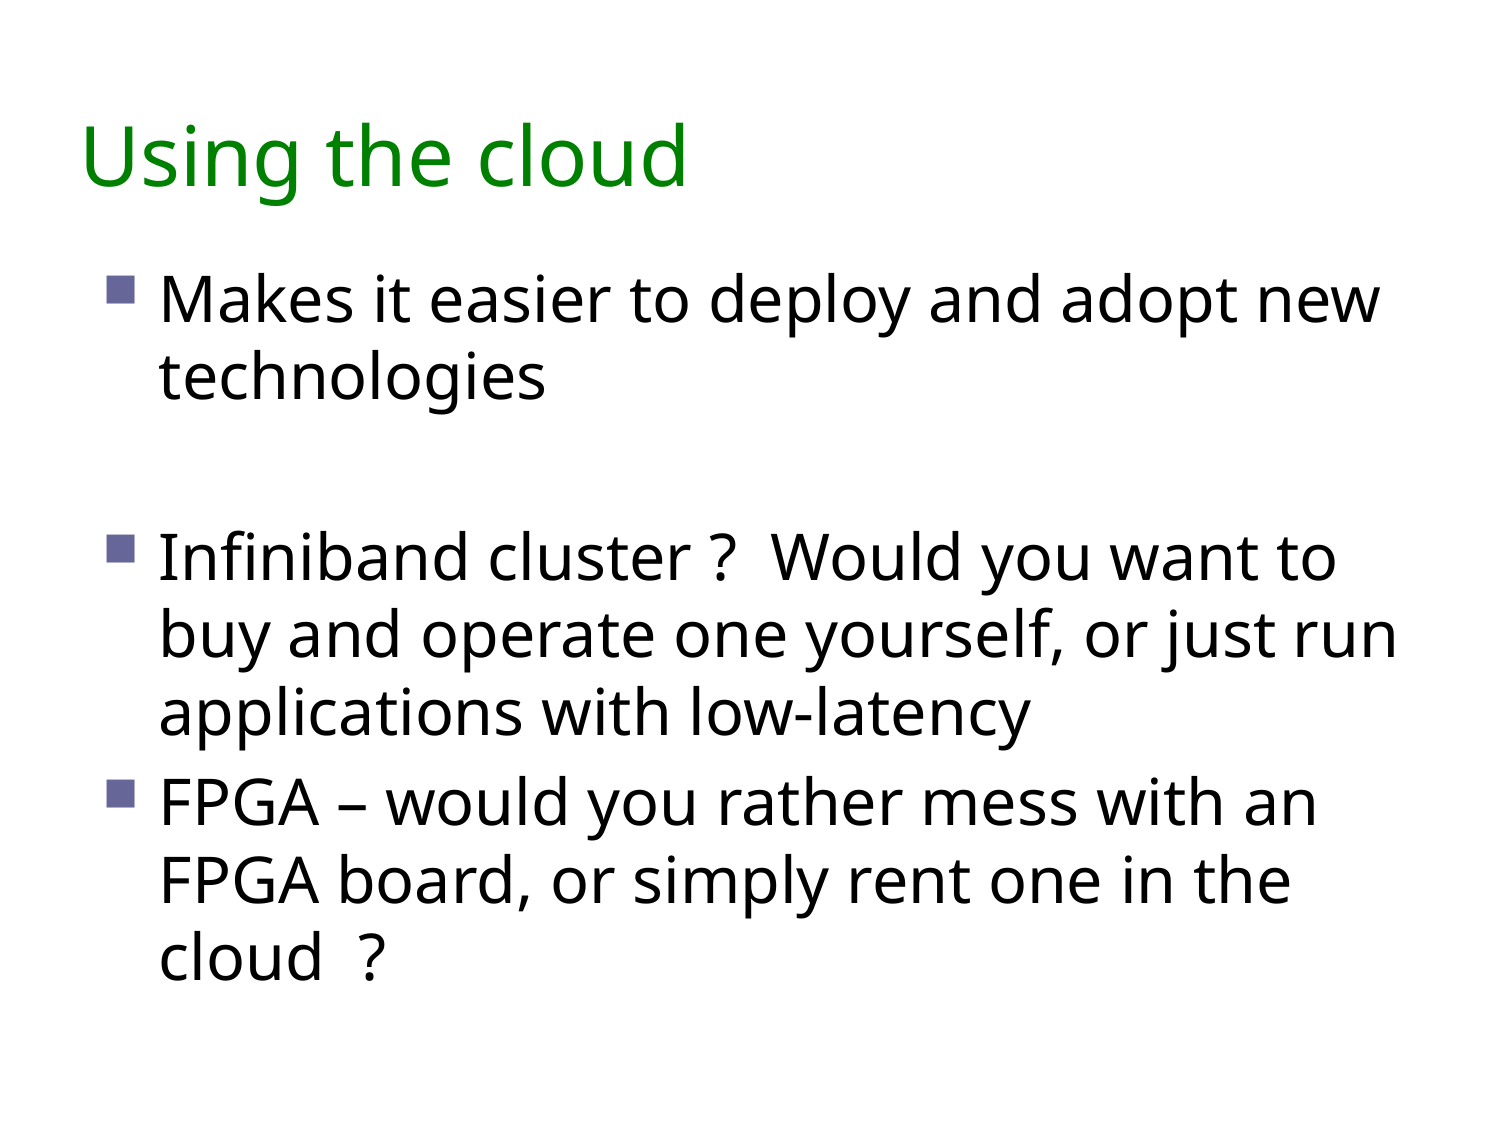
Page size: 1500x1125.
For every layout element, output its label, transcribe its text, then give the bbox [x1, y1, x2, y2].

list Makes it easier to deploy and adopt new technologies Infiniband cluster ? Would you want to buy and operate one yourself, or just run applications with low-latency FPGA – would you rather mess with an FPGA board, or simply rent one in the cloud ? [87, 249, 1426, 1076]
title Using the cloud [64, 62, 1451, 211]
